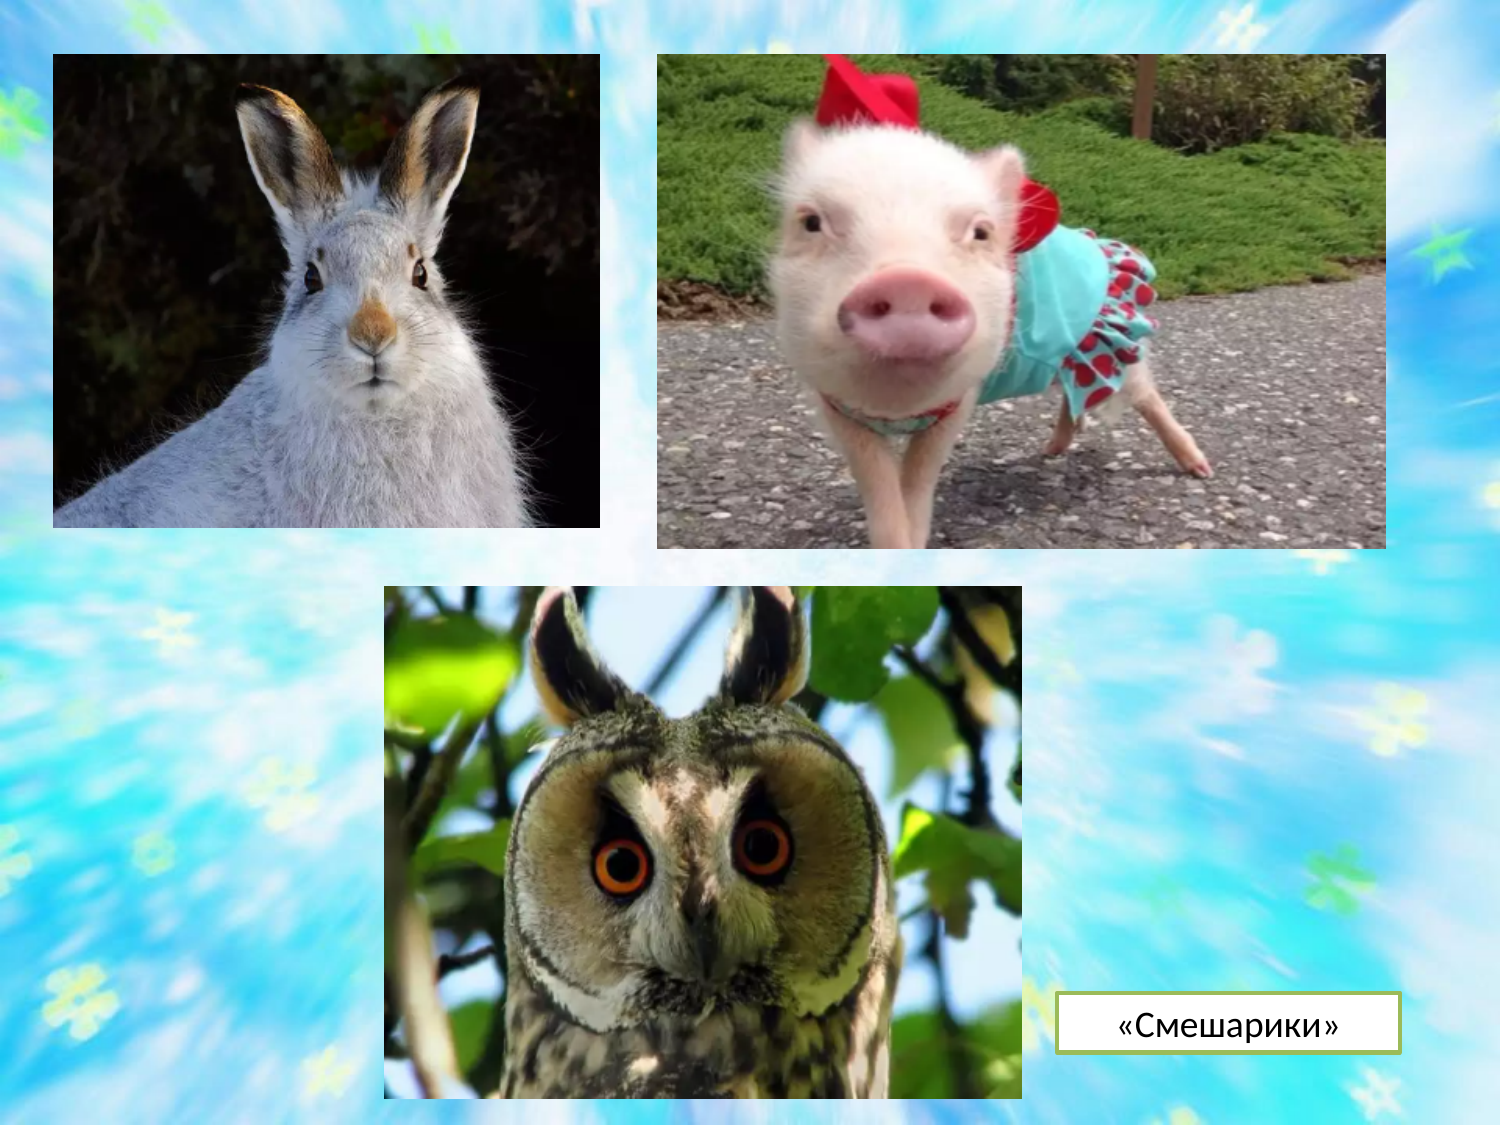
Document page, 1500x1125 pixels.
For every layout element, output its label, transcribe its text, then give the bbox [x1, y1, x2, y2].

picture [0, 0, 1500, 1125]
text_box «Смешарики» [1055, 991, 1402, 1055]
